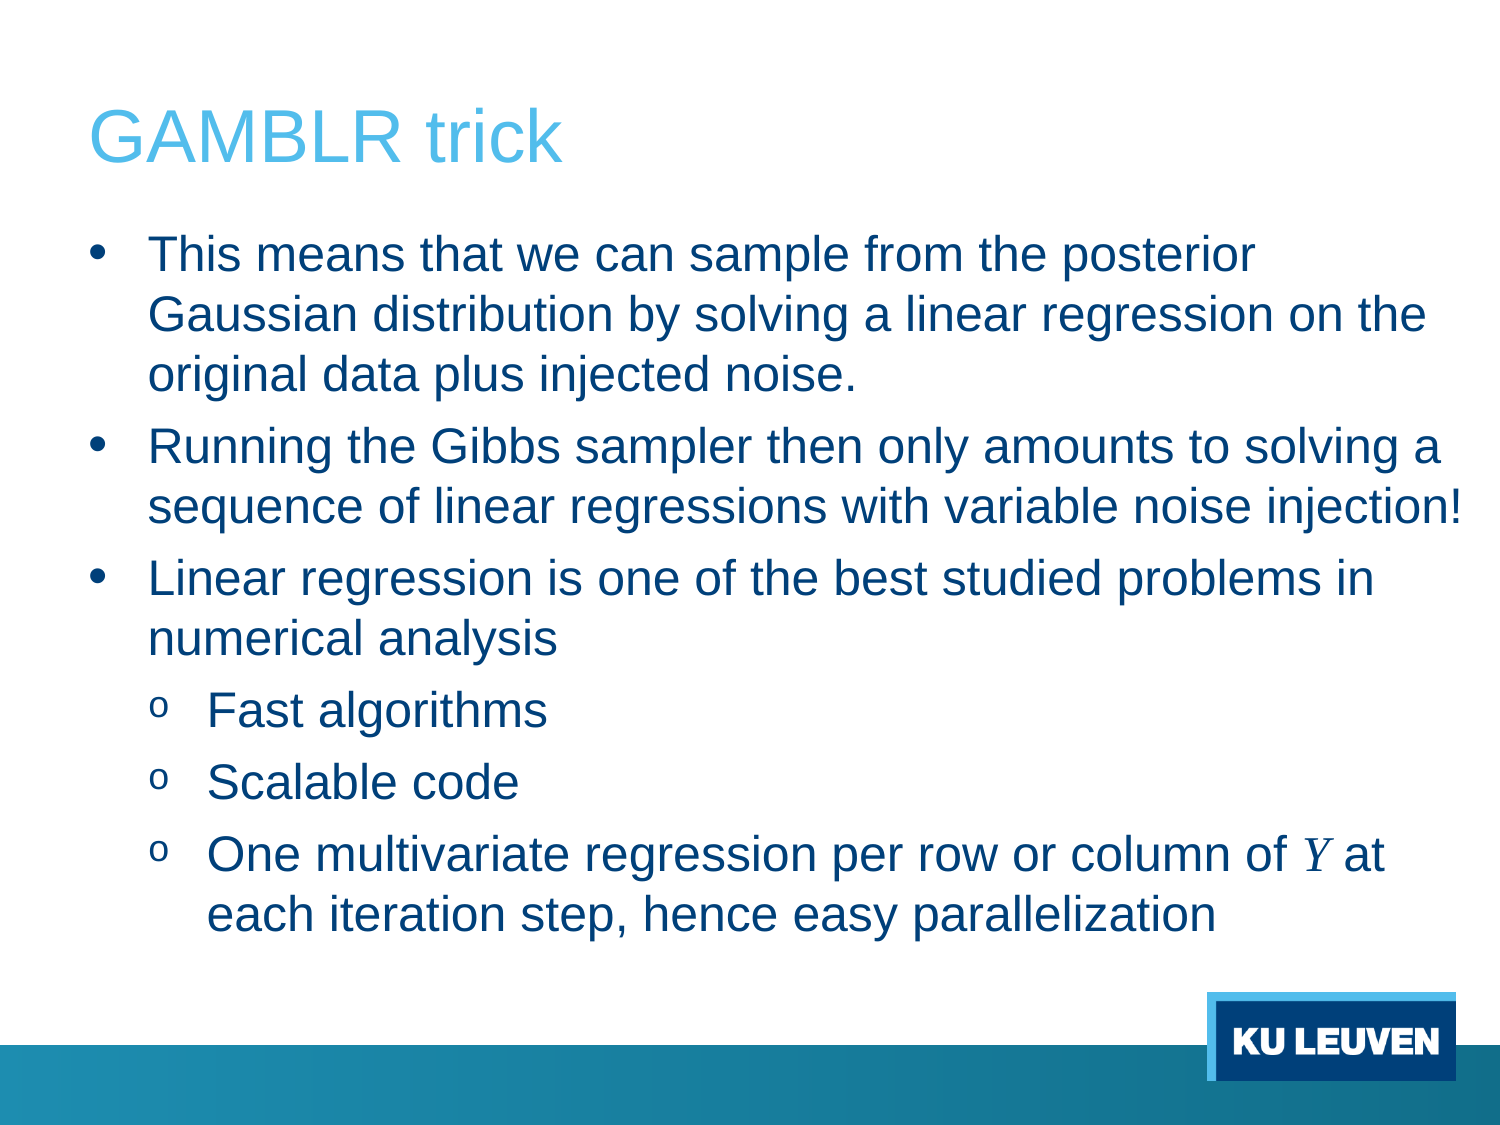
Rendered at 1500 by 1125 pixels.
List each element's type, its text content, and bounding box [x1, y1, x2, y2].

list This means that we can sample from the posterior Gaussian distribution by solving a linear regression on the original data plus injected noise. Running the Gibbs sampler then only amounts to solving a sequence of linear regressions with variable noise injection! Linear regression is one of the best studied problems in numerical analysis Fast algorithms Scalable code One multivariate regression per row or column of Y at each iteration step, hence easy parallelization [88, 221, 1475, 948]
picture [1207, 992, 1456, 1081]
title GAMBLR trick [88, 29, 1456, 177]
